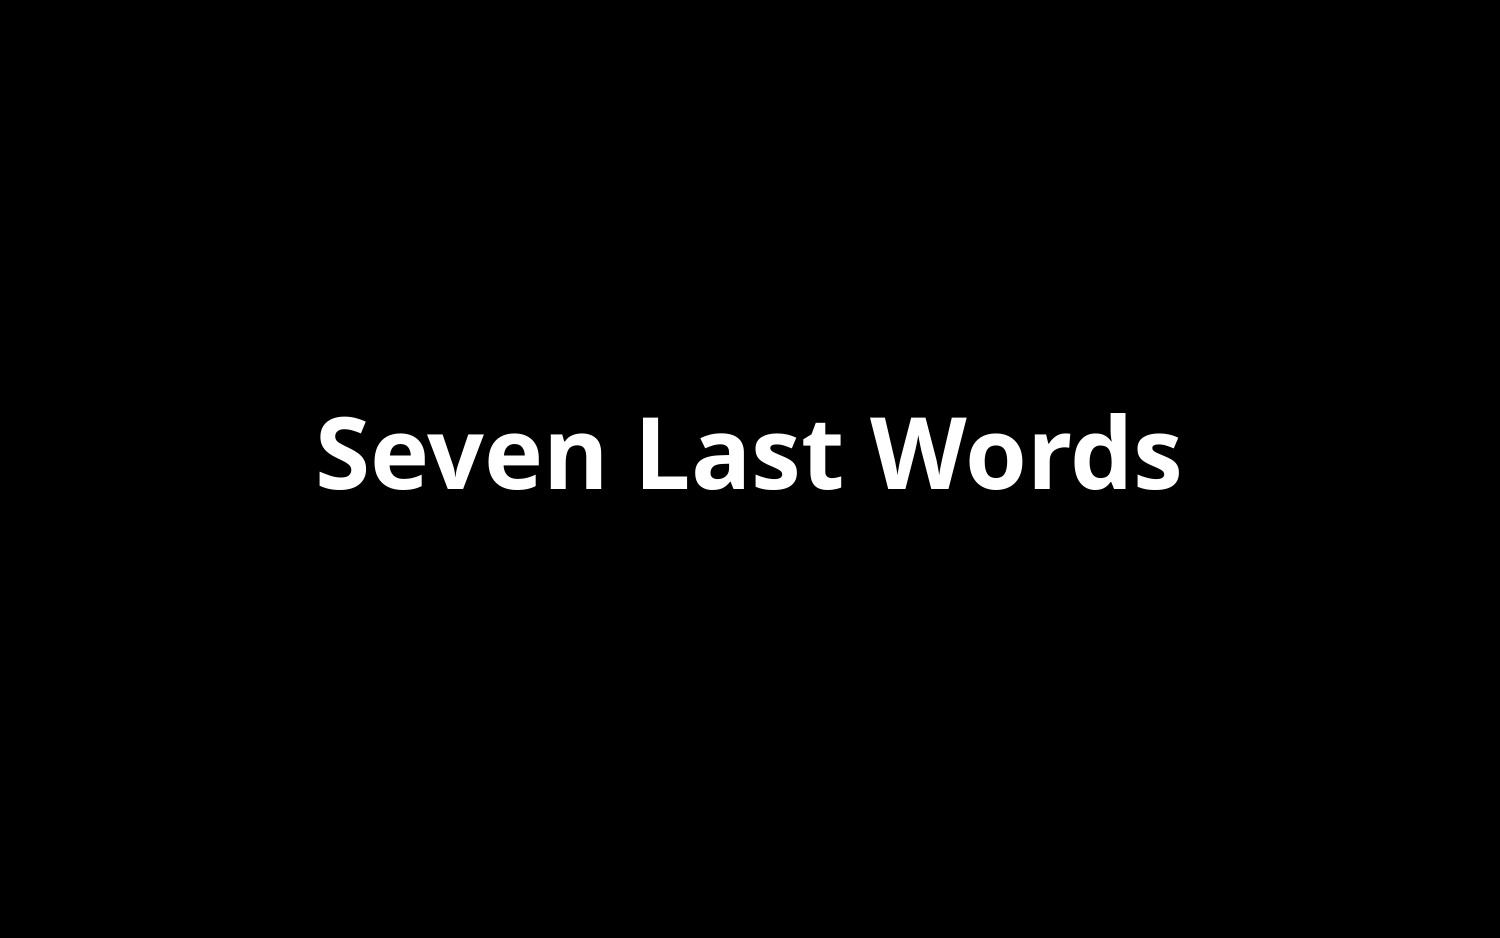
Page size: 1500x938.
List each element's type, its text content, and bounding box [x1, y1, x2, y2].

text_box Seven Last Words [115, 292, 1385, 520]
title Gracious & Comforting Words [97, 253, 1366, 480]
